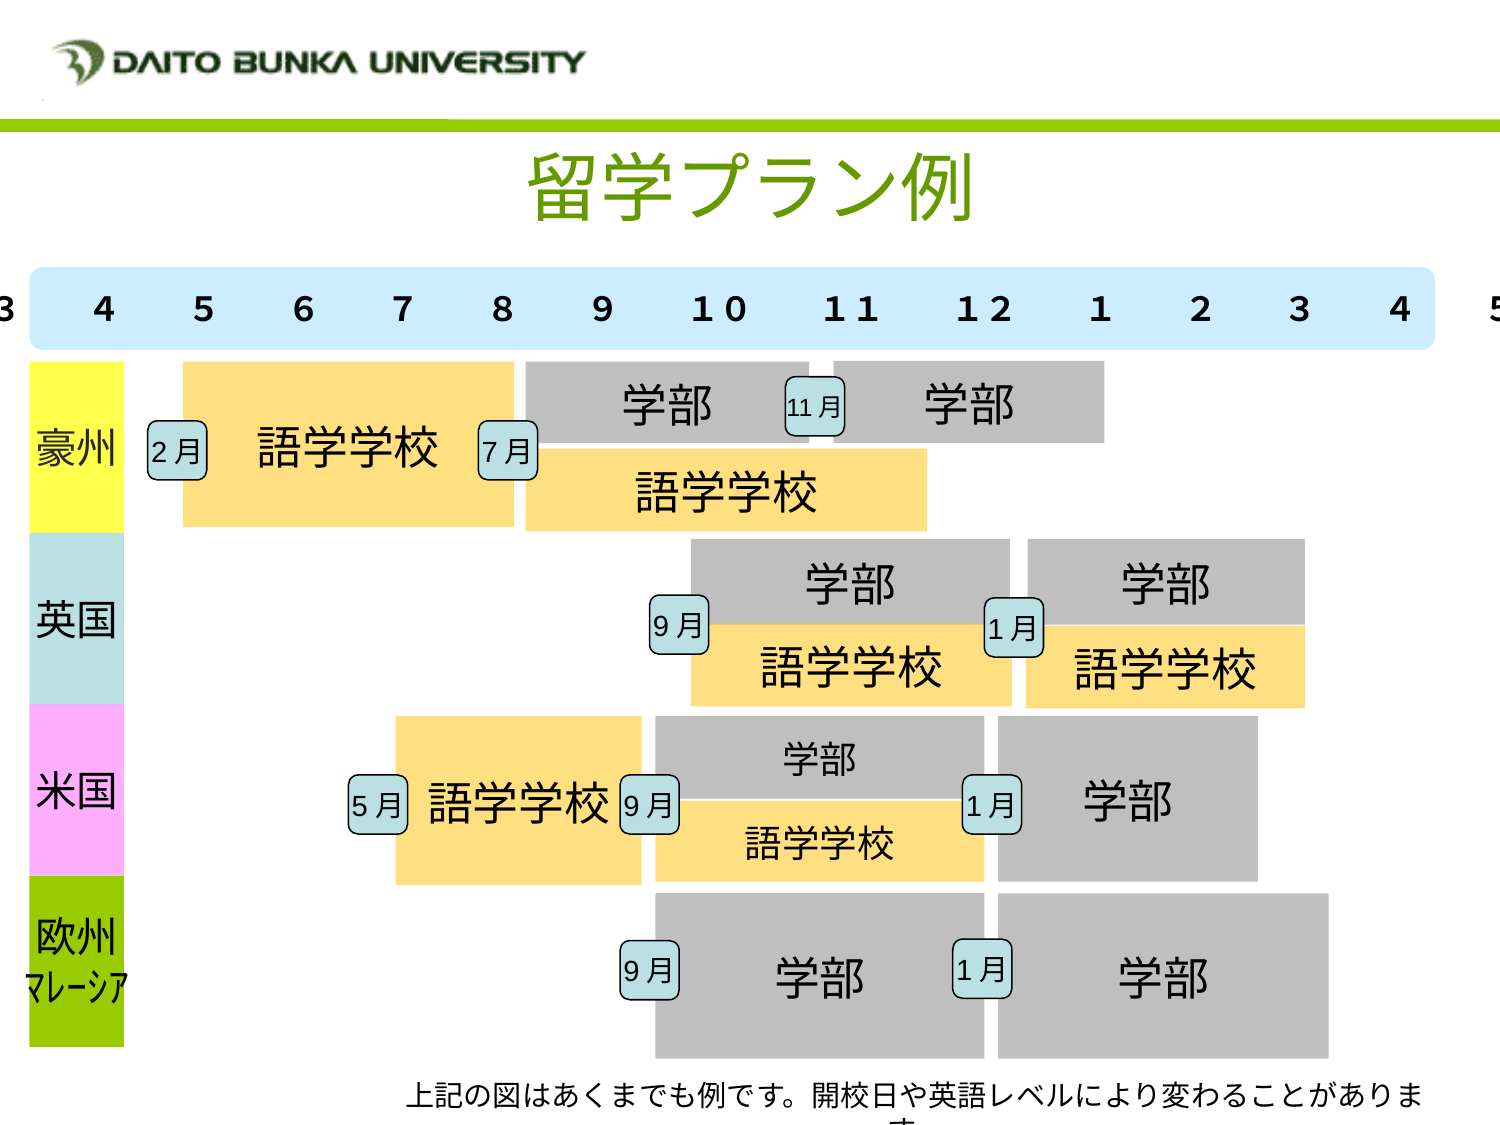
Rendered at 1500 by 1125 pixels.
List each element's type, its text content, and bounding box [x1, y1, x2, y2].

table_header 語学学校 [691, 624, 1012, 706]
text_box 1月 [952, 939, 1012, 999]
table_header 学部 [1028, 539, 1305, 625]
text_box 7月 [478, 420, 538, 480]
picture [40, 30, 599, 101]
table_header 学部 [655, 893, 984, 1059]
table_header 学部 [998, 716, 1258, 882]
text_box 9月 [620, 774, 680, 835]
table_header 学部 [655, 716, 984, 799]
text_box 9月 [620, 940, 680, 1000]
table_header 語学学校 [655, 801, 984, 882]
text_box 9月 [649, 595, 709, 655]
table_header 語学学校 [396, 716, 642, 885]
table_header 語学学校 [183, 362, 514, 527]
text_box 国／月 ２ ３ ４ ５ ６ ７ ８ ９ １０ １１ １２ １ ２ ３ ４ ５ ６ ７ [29, 267, 1436, 350]
text_box 1月 [962, 774, 1022, 835]
title 留学プラン例 [74, 136, 1426, 233]
text_box 11月 [785, 376, 845, 436]
table_header 語学学校 [526, 449, 927, 531]
text_box 上記の図はあくまでも例です。開校日や英語レベルにより変わることがあります。 [383, 1069, 1447, 1125]
table_header 学部 [834, 361, 1104, 443]
text_box 1月 [984, 597, 1044, 658]
table_header 学部 [526, 362, 809, 443]
table_header 語学学校 [1026, 626, 1305, 708]
text_box 2月 [147, 420, 207, 480]
table_header 学部 [691, 539, 1010, 624]
table_header 学部 [998, 893, 1329, 1059]
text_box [29, 361, 125, 1048]
text_box 5月 [348, 774, 408, 835]
